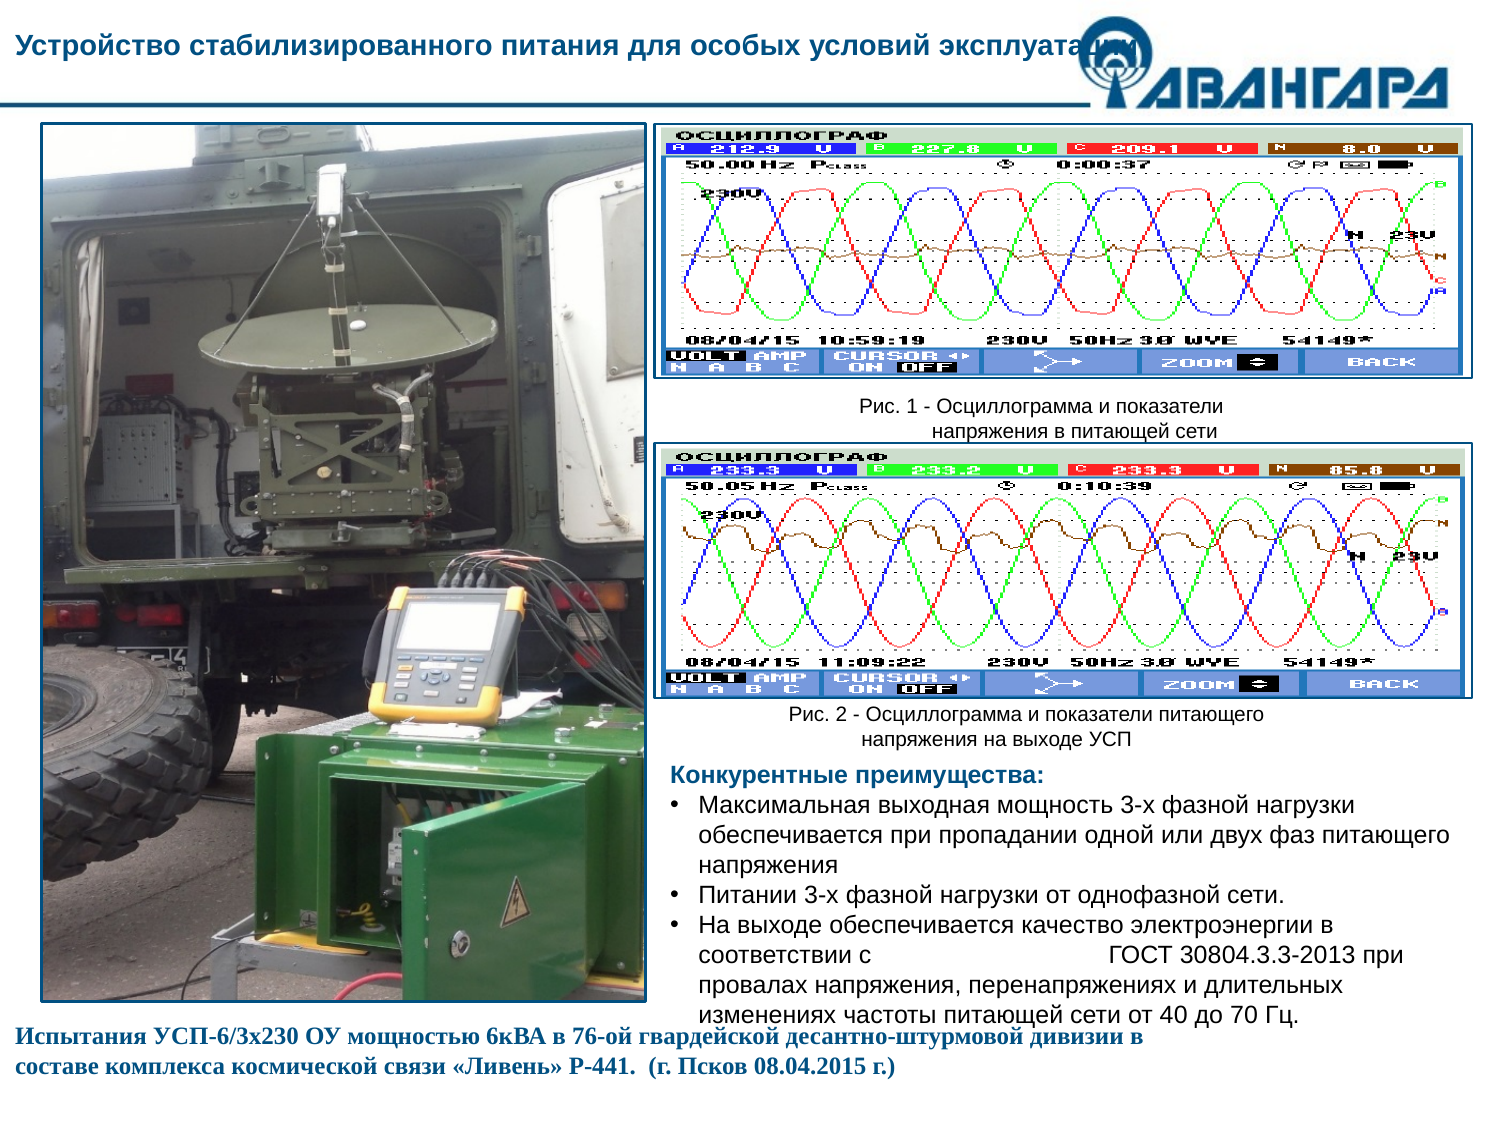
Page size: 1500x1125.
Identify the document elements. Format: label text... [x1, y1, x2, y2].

picture [0, 0, 1500, 1125]
text_box Конкурентные преимущества: Максимальная выходная мощность 3-х фазной нагрузки обеспечивается при пропадании одной или двух фаз питающего напряжения Питании 3-х фазной нагрузки от однофазной сети. На выходе обеспечивается качество электроэнергии в соответствии с ГОСТ 30804.3.3-2013 при провалах напряжения, перенапряжениях и длительных изменениях частоты питающей сети от 40 до 70 Гц. [655, 751, 1471, 1036]
text_box Устройство стабилизированного питания для особых условий эксплуатации Испытания УСП-6/3х230 ОУ мощностью 6кВА в 76-ой гвардейской десантно-штурмовой дивизии в составе комплекса космической связи «Ливень» Р-441. (г. Псков 08.04.2015 г.) [0, 19, 1188, 114]
text_box Рис. 2 - Осциллограмма и показатели питающего напряжения на выходе УСП [773, 706, 1294, 751]
text_box Рис. 1 - Осциллограмма и показатели напряжения в питающей сети [844, 385, 1293, 442]
